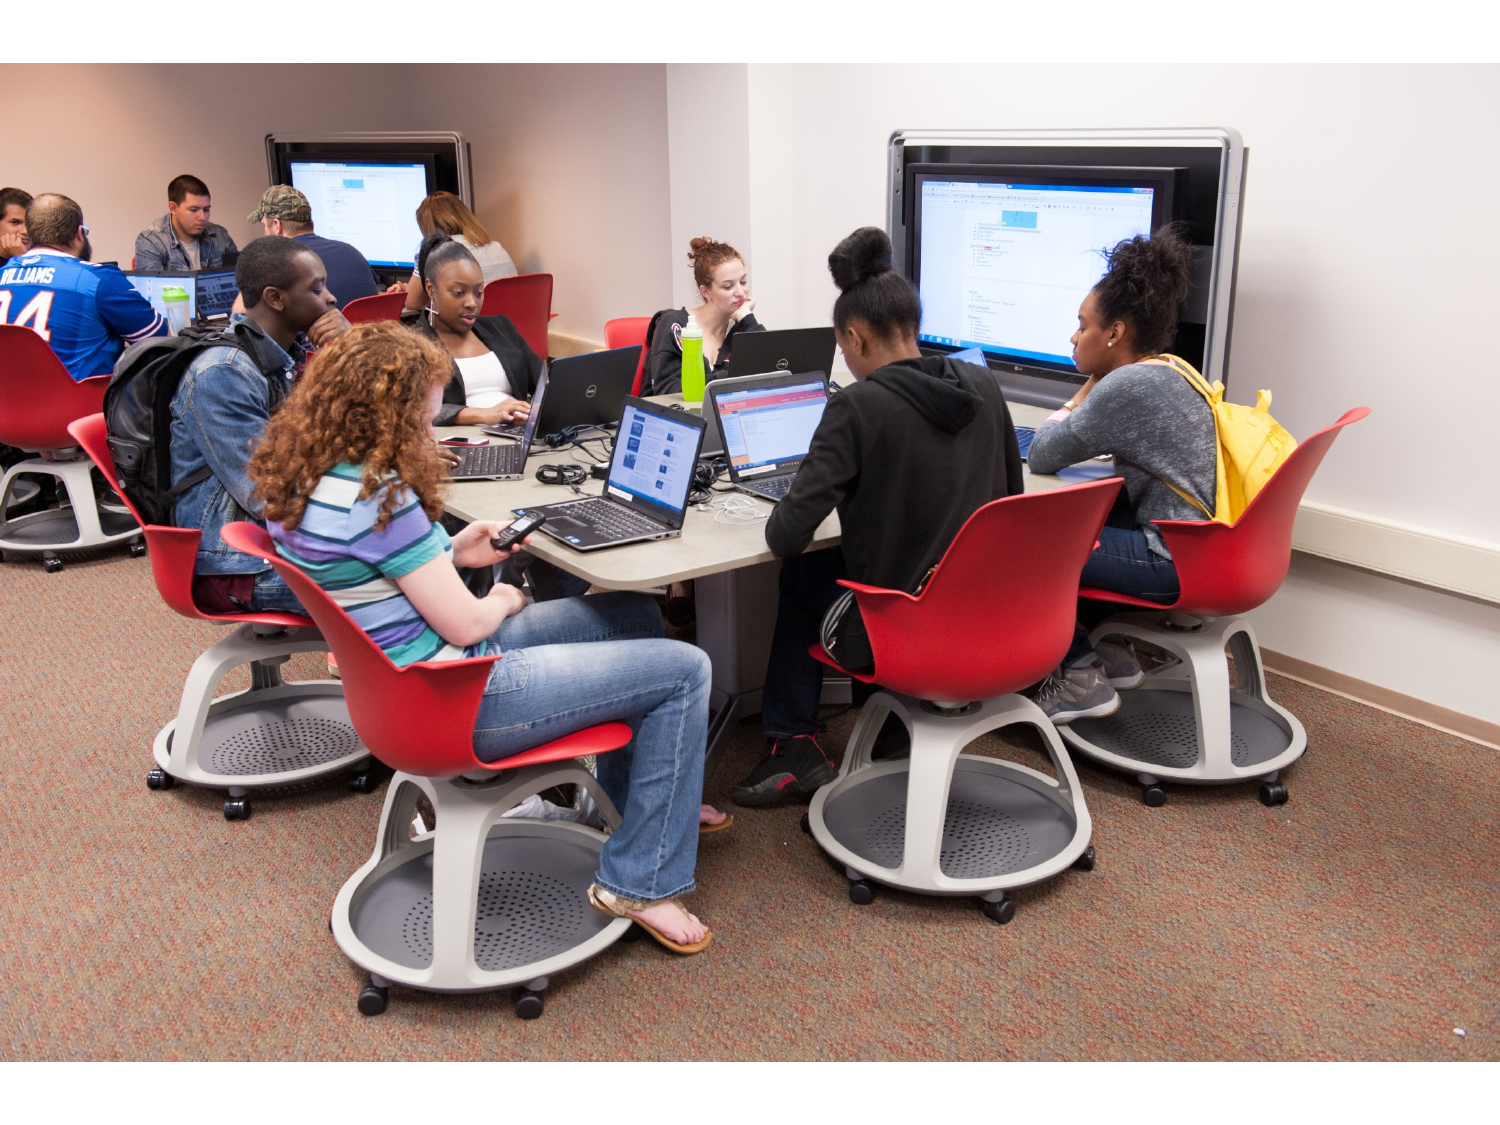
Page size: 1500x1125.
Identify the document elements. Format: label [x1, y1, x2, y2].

picture [0, 62, 1500, 1062]
